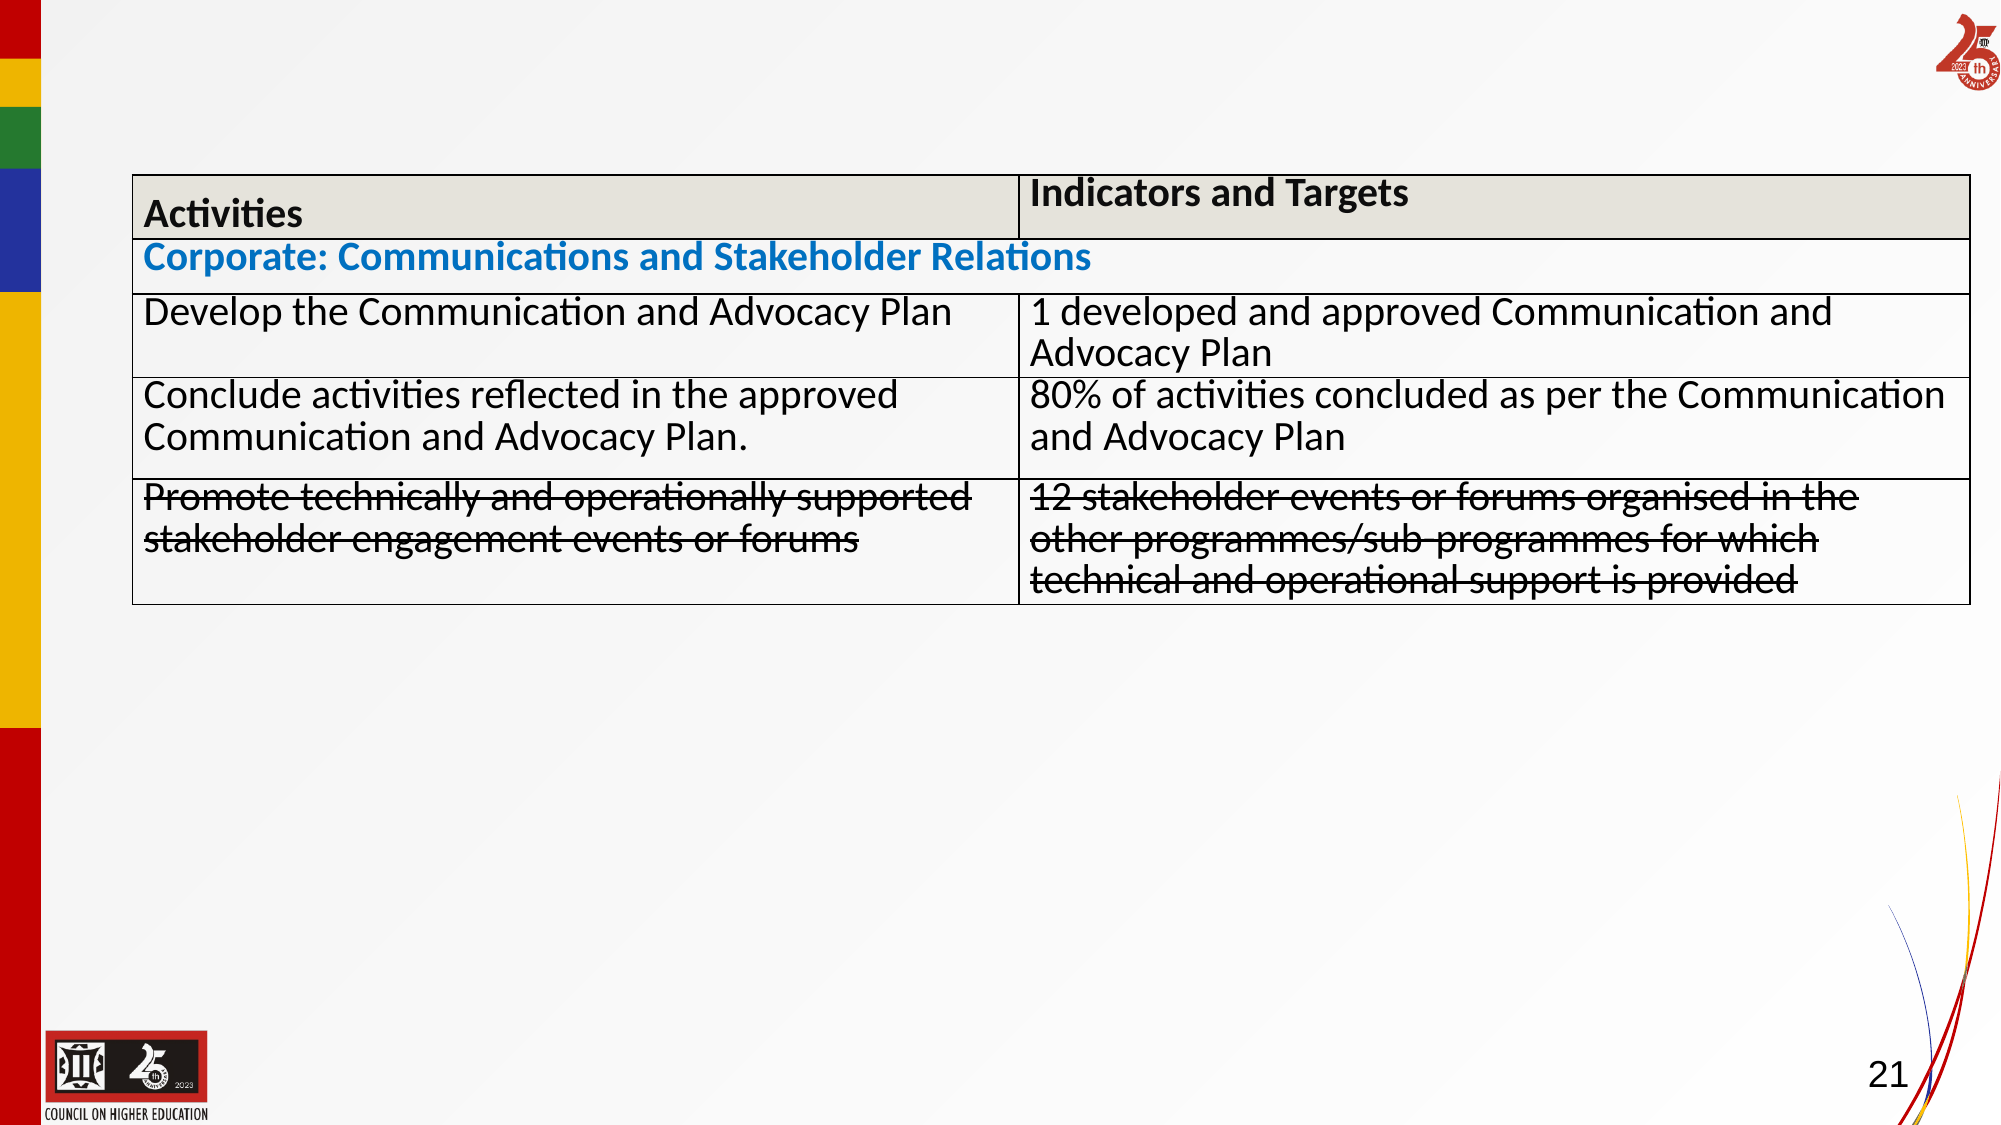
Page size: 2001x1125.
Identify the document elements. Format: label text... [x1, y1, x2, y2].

picture [1897, 0, 2001, 125]
table_header Indicators and Targets [1020, 176, 1969, 238]
table_cell Corporate: Communications and Stakeholder Relations [133, 240, 1969, 293]
table_cell Promote technically and operationally supported stakeholder engagement events or forums [133, 480, 1018, 604]
table_cell 12 stakeholder events or forums organised in the other programmes/sub-programmes for which technical and operational support is provided [1020, 480, 1969, 604]
table_cell Develop the Communication and Advocacy Plan [133, 295, 1018, 377]
table_cell 80% of activities concluded as per the Communication and Advocacy Plan [1020, 378, 1969, 478]
table_cell 1 developed and approved Communication and Advocacy Plan [1020, 295, 1969, 377]
table_header Activities [133, 176, 1018, 238]
slide_number 21 [1853, 1042, 2000, 1103]
picture [42, 993, 210, 1125]
table_cell Conclude activities reflected in the approved Communication and Advocacy Plan. [133, 378, 1018, 478]
